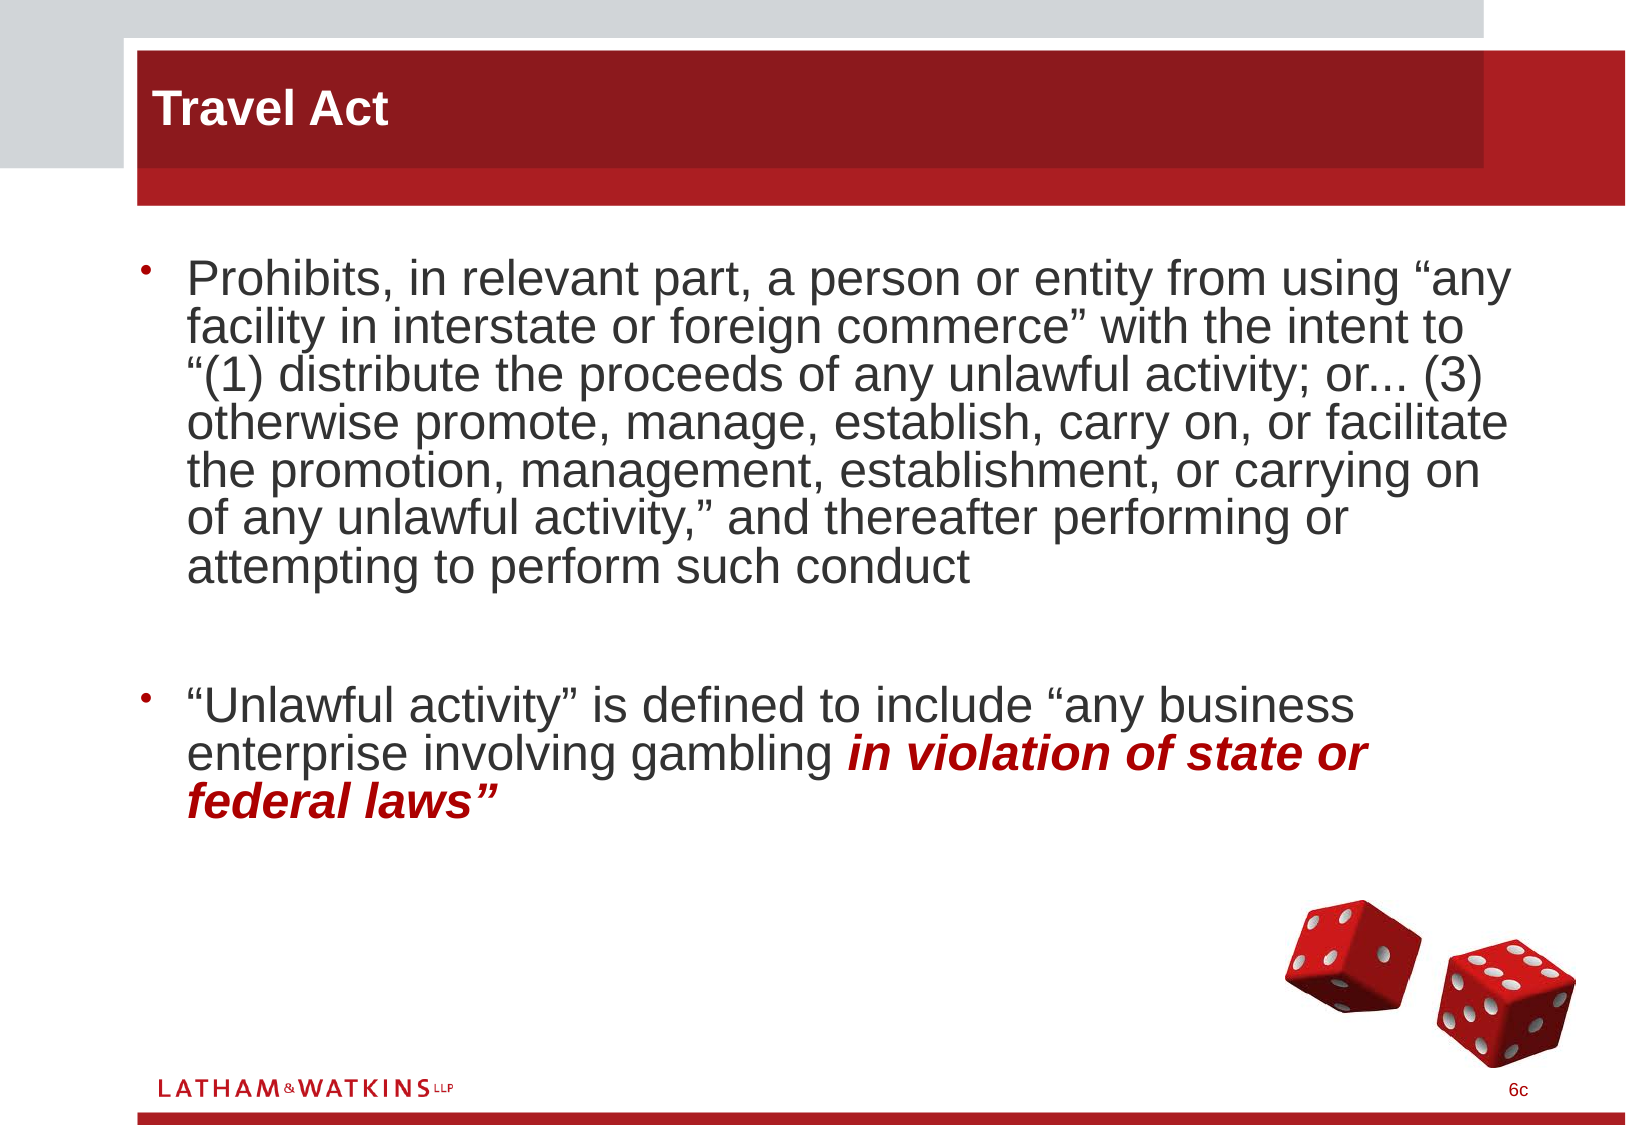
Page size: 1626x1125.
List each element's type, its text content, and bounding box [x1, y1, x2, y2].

text_box 6c [1313, 1076, 1544, 1109]
list Prohibits, in relevant part, a person or entity from using “any facility in interstate or foreign commerce” with the intent to “(1) distribute the proceeds of any unlawful activity; or... (3) otherwise promote, manage, establish, carry on, or facilitate the promotion, management, establishment, or carrying on of any unlawful activity,” and thereafter performing or attempting to perform such conduct “Unlawful activity” is defined to include “any business enterprise involving gambling in violation of state or federal laws” [49, 242, 1544, 1071]
picture [0, 0, 1626, 1125]
text_box Travel Act [136, 50, 1376, 165]
